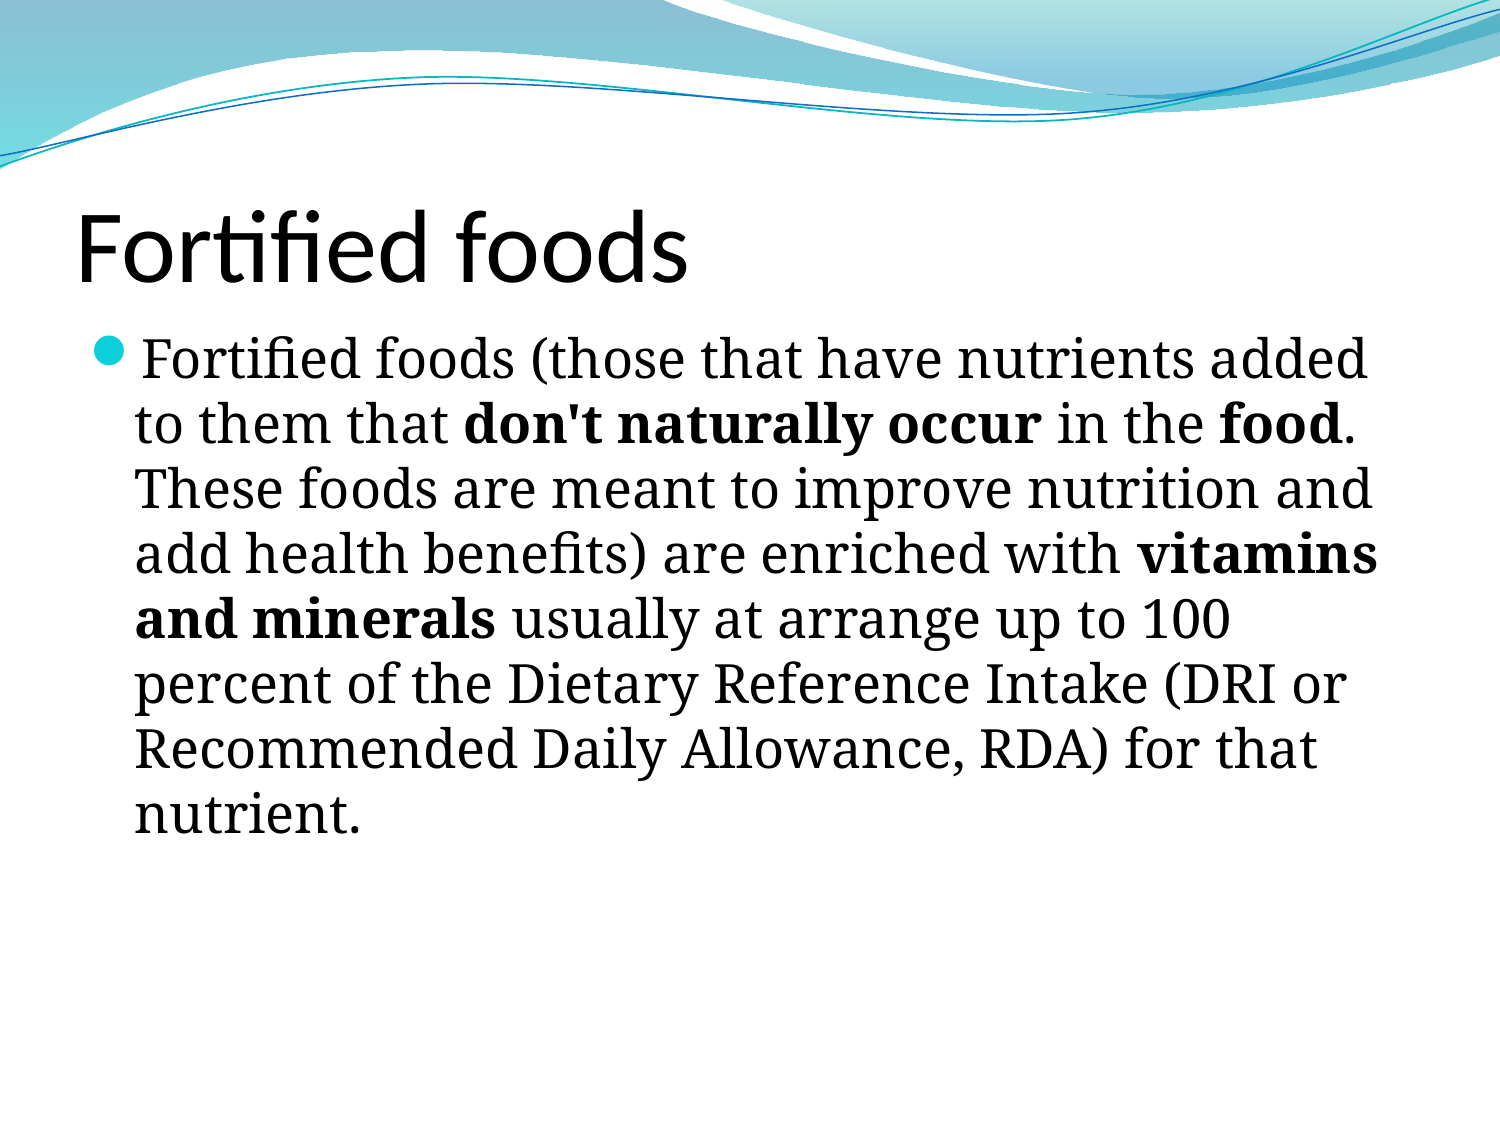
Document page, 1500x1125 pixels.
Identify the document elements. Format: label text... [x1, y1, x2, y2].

list Fortified foods (those that have nutrients added to them that don't naturally occur in the food. These foods are meant to improve nutrition and add health benefits) are enriched with vitamins and minerals usually at arrange up to 100 percent of the Dietary Reference Intake (DRI or Recommended Daily Allowance, RDA) for that nutrient. [75, 317, 1425, 1038]
title Fortified foods [75, 115, 1425, 303]
